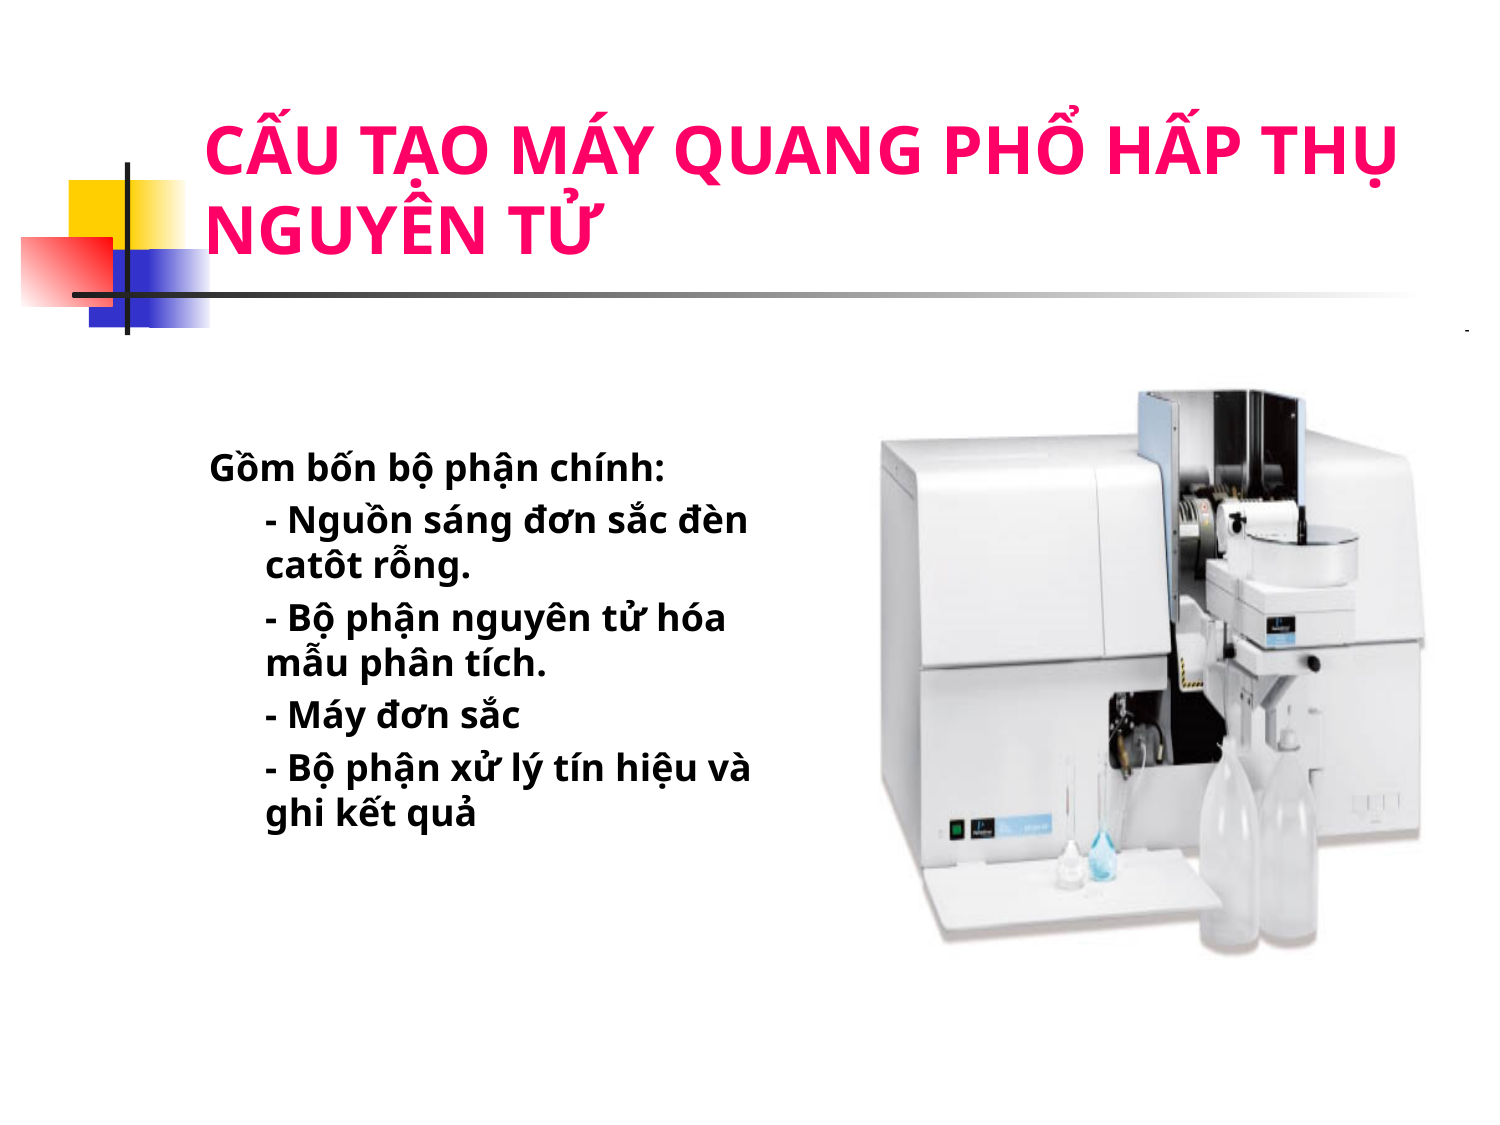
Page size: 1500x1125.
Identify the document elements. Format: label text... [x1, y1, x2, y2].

title CẤU TẠO MÁY QUANG PHỔ HẤP THỤ NGUYÊN TỬ [188, 34, 1468, 276]
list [842, 330, 1470, 1007]
list Gồm bốn bộ phận chính: - Nguồn sáng đơn sắc đèn catôt rỗng. - Bộ phận nguyên tử hóa mẫu phân tích. - Máy đơn sắc - Bộ phận xử lý tín hiệu và ghi kết quả [193, 330, 821, 1007]
